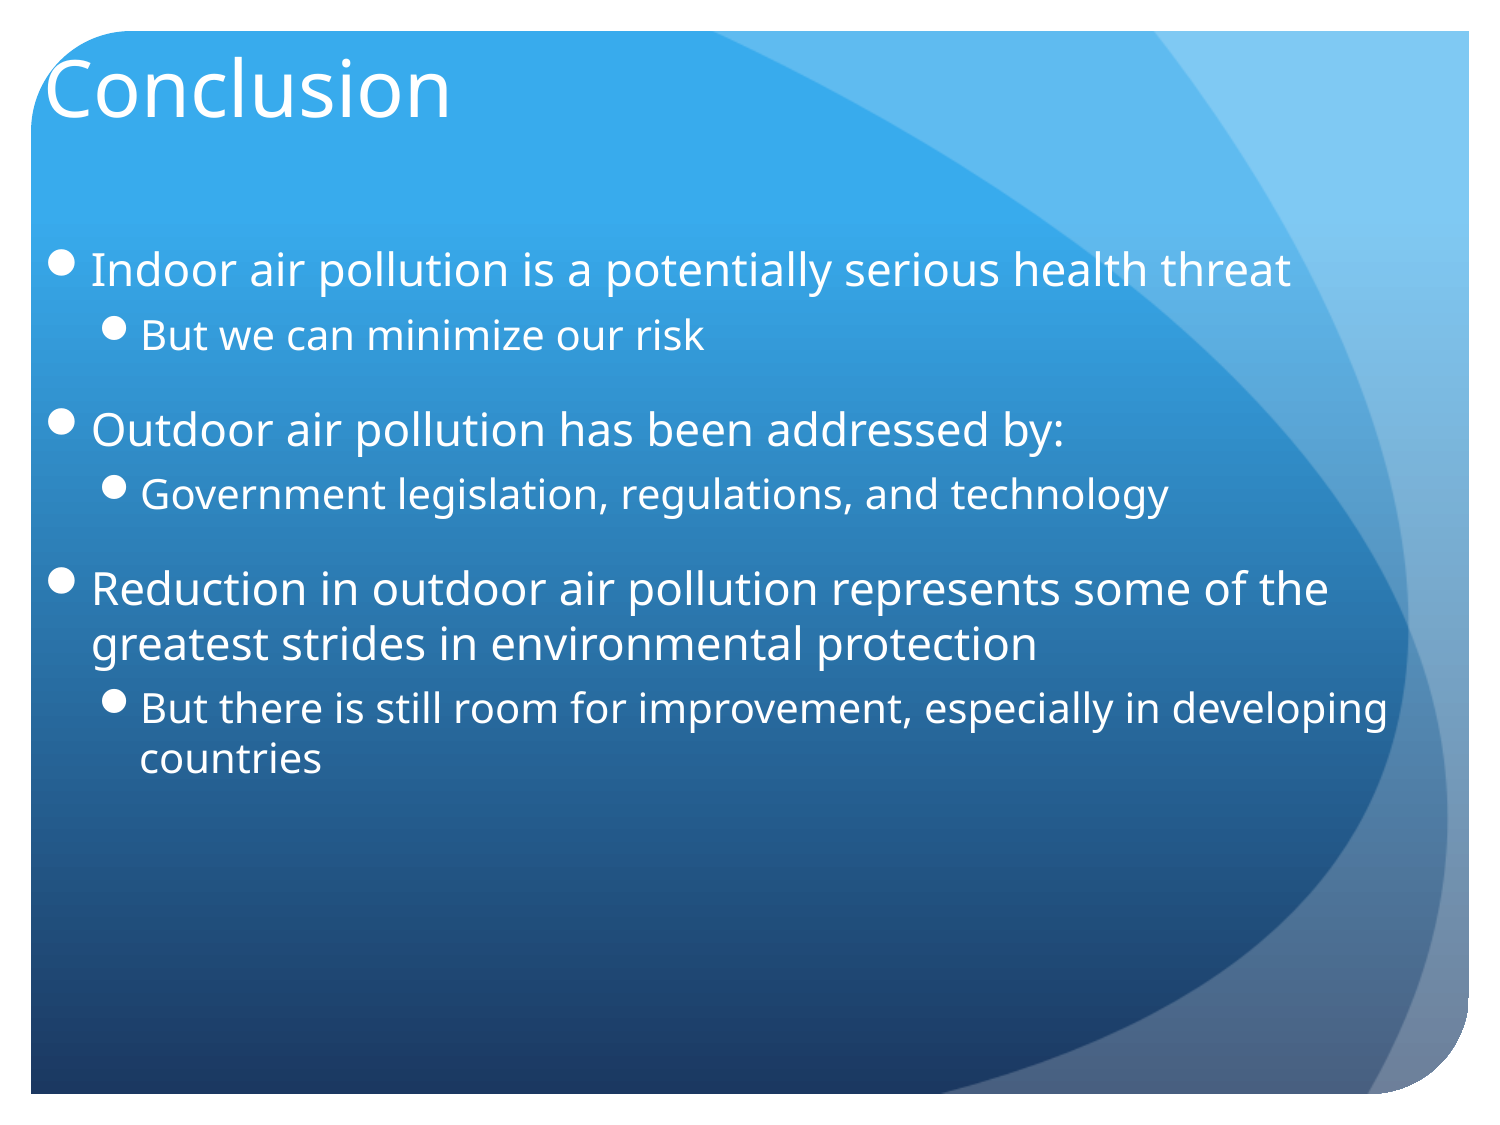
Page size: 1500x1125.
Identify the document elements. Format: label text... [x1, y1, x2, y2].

list Indoor air pollution is a potentially serious health threat But we can minimize our risk Outdoor air pollution has been addressed by: Government legislation, regulations, and technology Reduction in outdoor air pollution represents some of the greatest strides in environmental protection But there is still room for improvement, especially in developing countries [29, 185, 1472, 838]
picture [24, 30, 1473, 1094]
title Conclusion [43, 38, 1469, 185]
